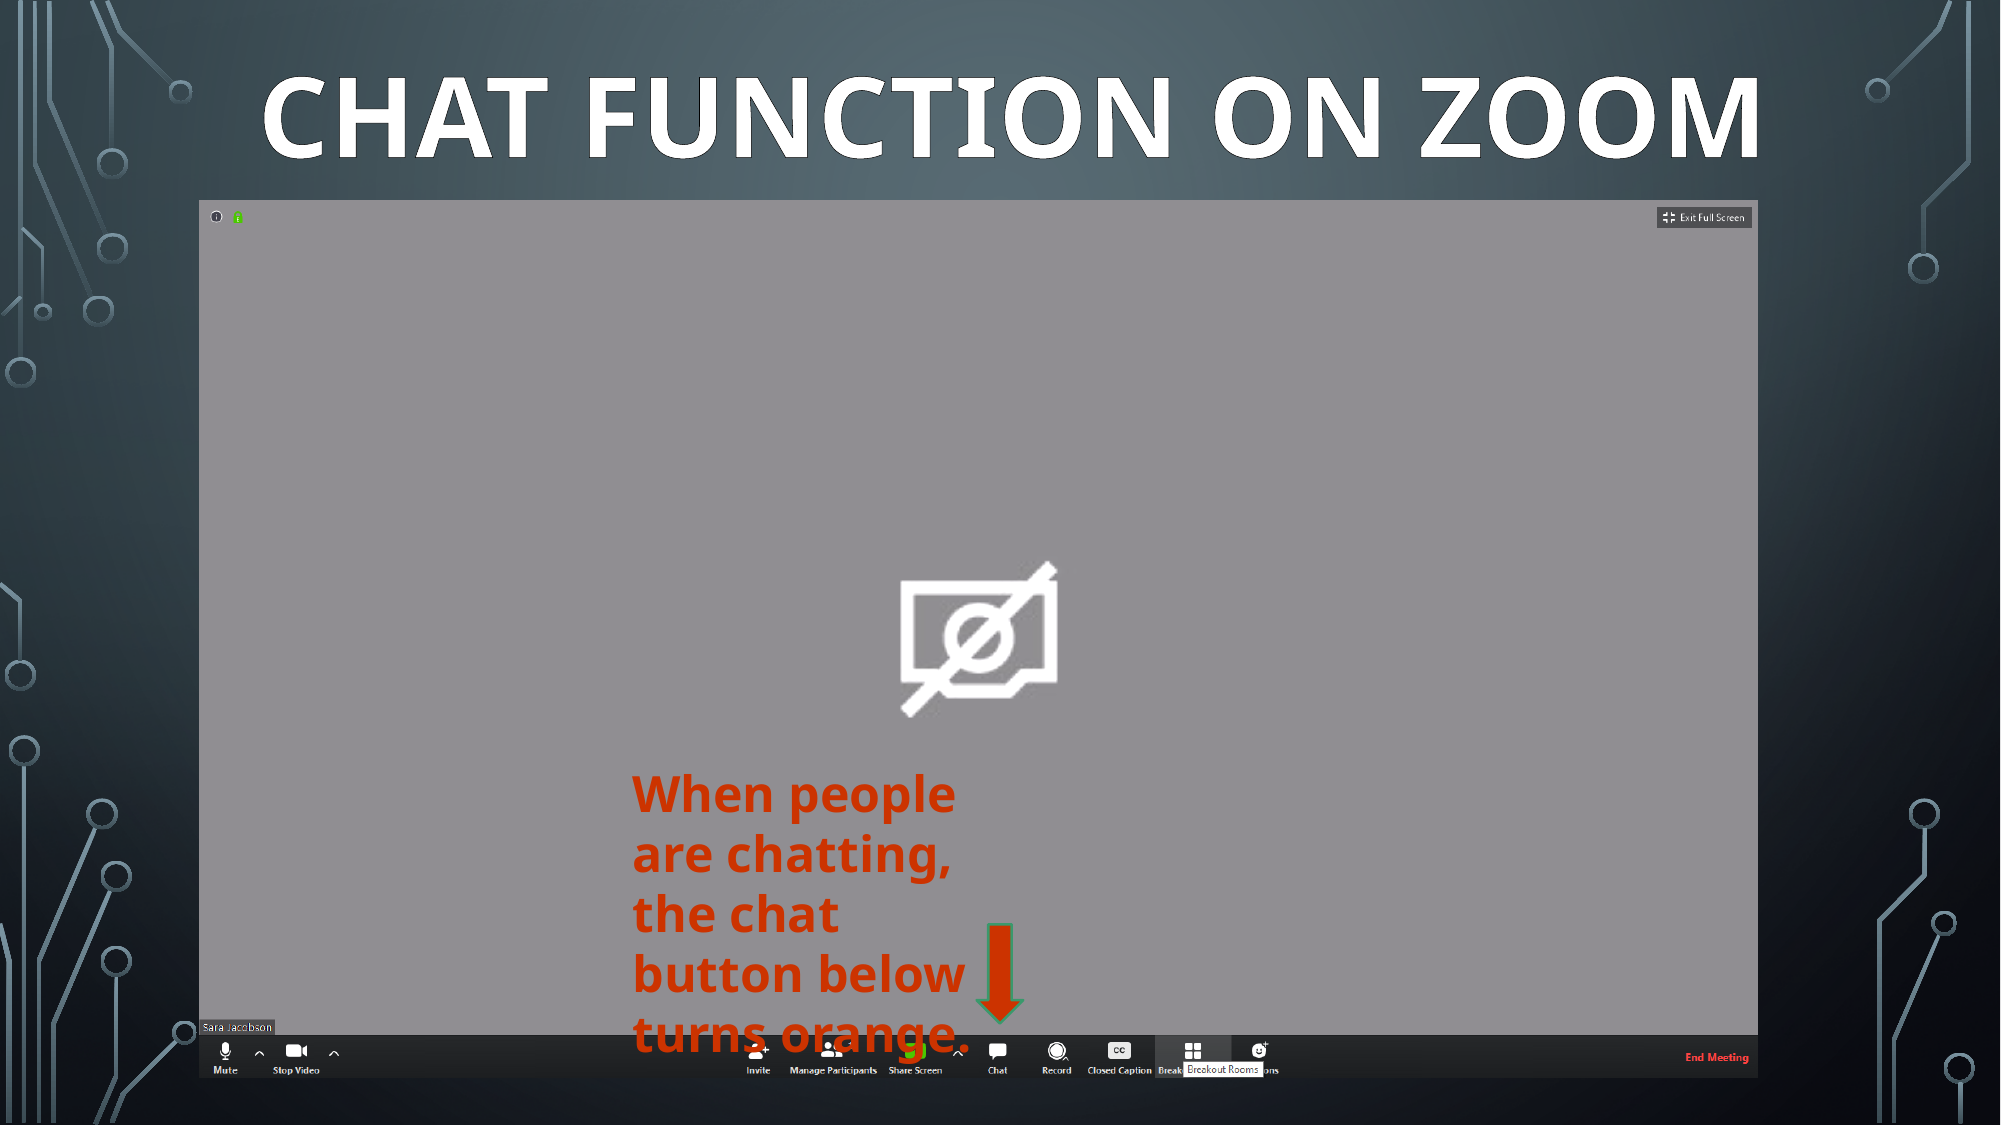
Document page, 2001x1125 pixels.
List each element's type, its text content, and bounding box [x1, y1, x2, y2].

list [198, 200, 1758, 1078]
title Chat function on zoom [242, 0, 1868, 243]
